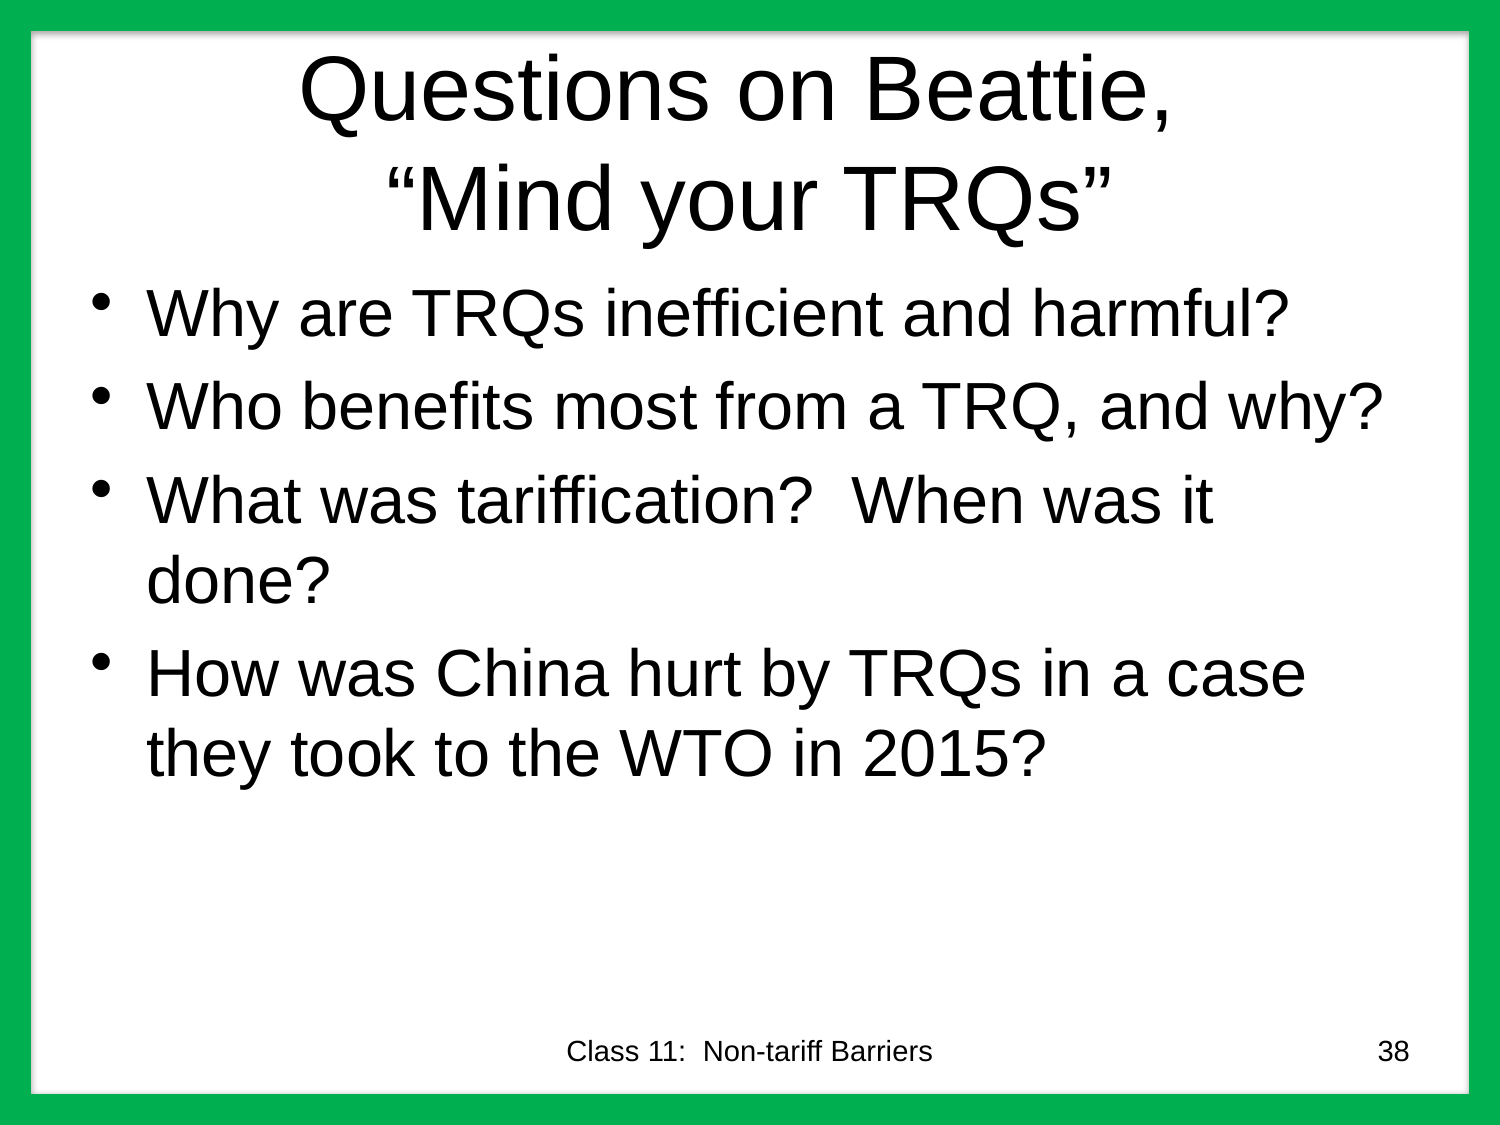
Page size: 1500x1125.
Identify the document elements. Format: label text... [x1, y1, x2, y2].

text_box [0, 0, 1500, 1125]
slide_number 38 [1074, 1024, 1426, 1103]
footer Class 11: Non-tariff Barriers [512, 1024, 988, 1103]
